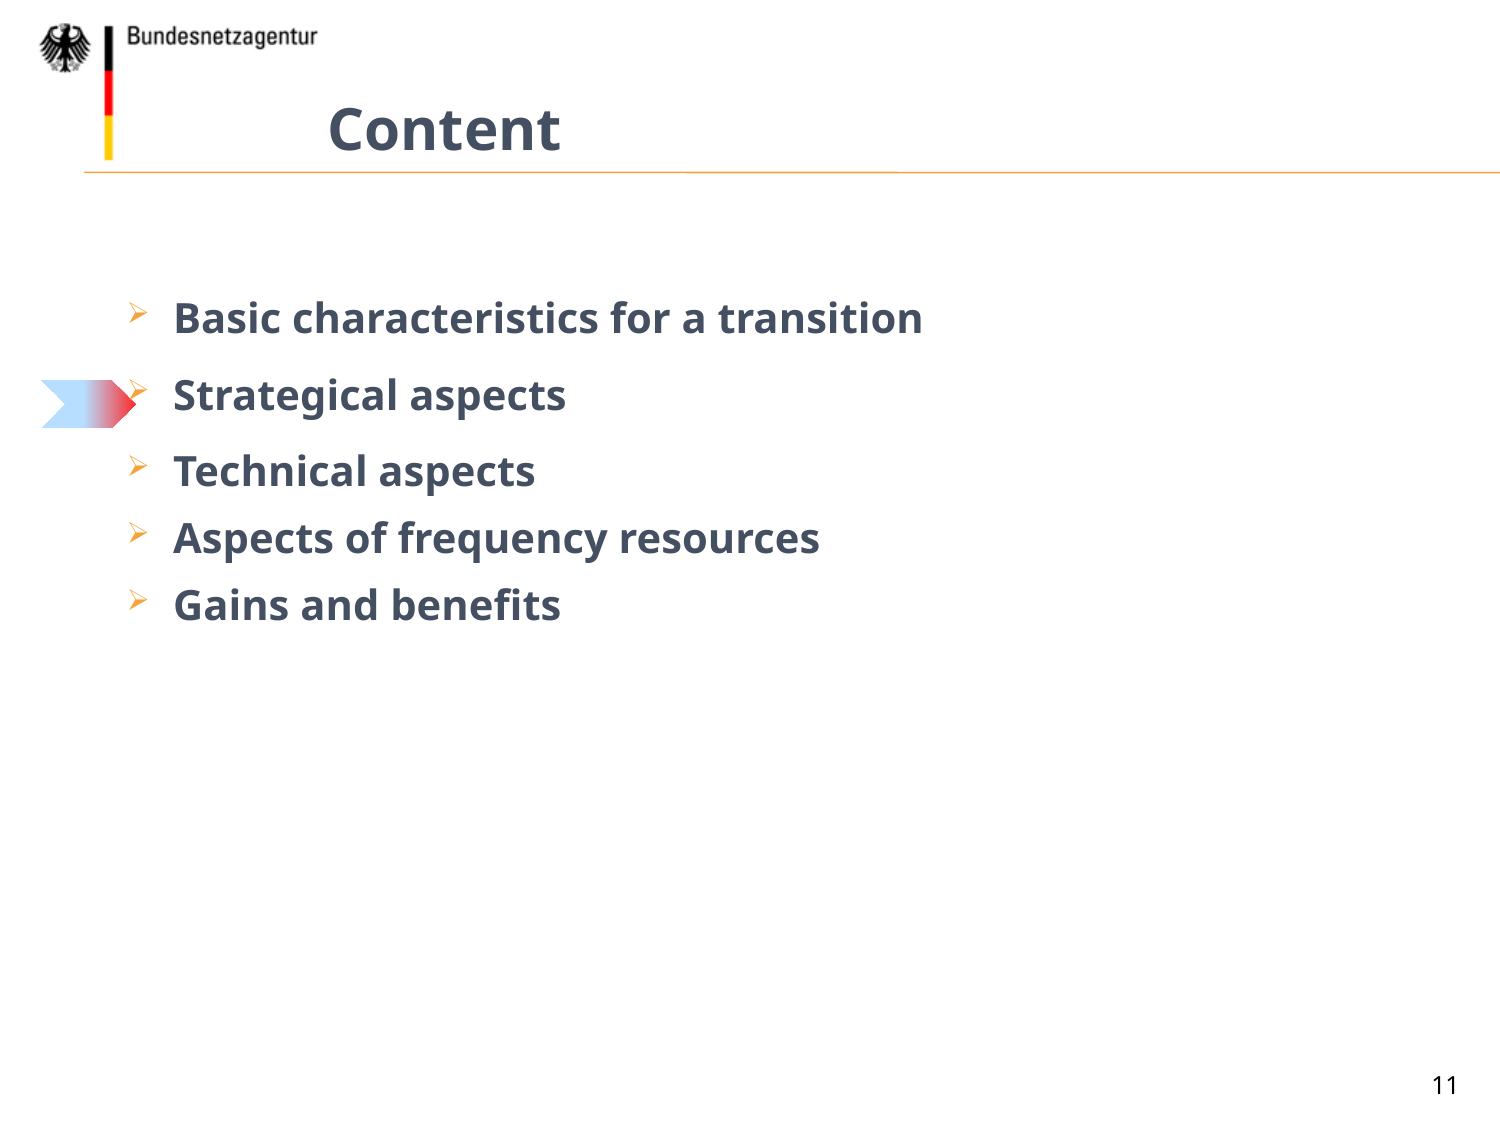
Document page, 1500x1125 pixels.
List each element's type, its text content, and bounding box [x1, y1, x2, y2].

text_box Basic characteristics for a transition Strategical aspects Technical aspects Aspects of frequency resources Gains and benefits [112, 267, 1376, 653]
text_box [39, 378, 112, 430]
text_box Content [312, 66, 1264, 170]
picture [23, 0, 352, 169]
slide_number 11 [1350, 1061, 1475, 1103]
